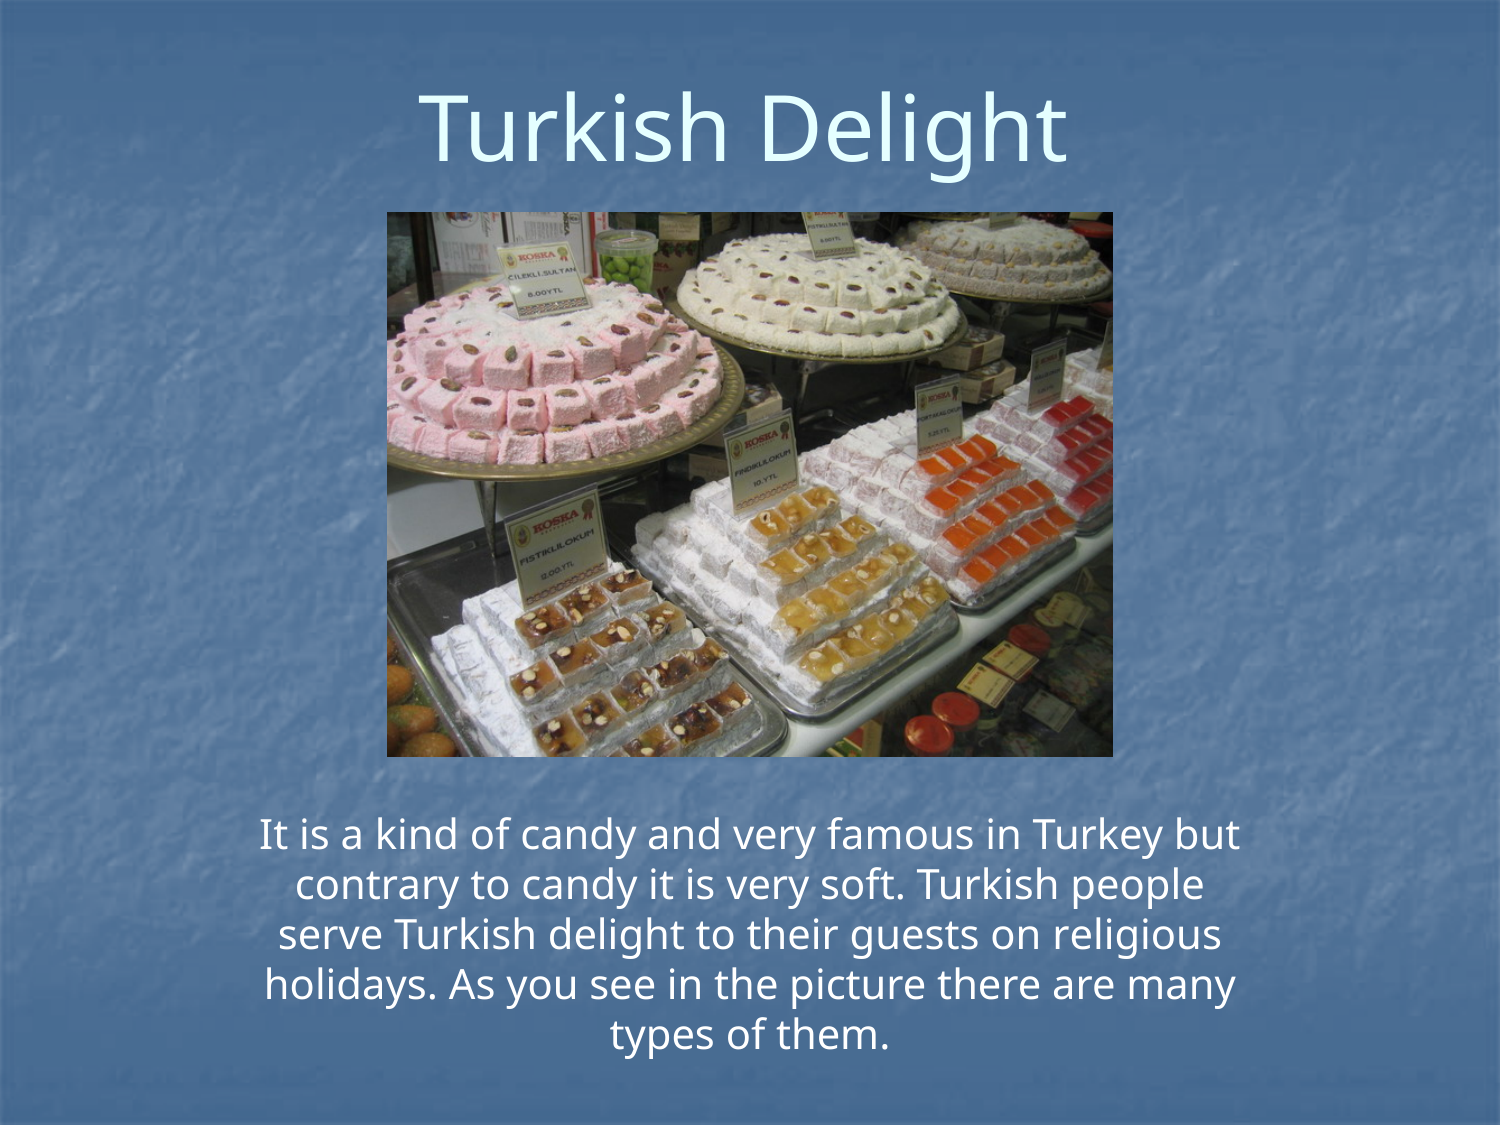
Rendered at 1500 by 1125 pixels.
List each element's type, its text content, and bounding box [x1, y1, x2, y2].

title Turkish Delight [162, 37, 1326, 213]
subtitle It is a kind of candy and very famous in Turkey but contrary to candy it is very soft. Turkish people serve Turkish delight to their guests on religious holidays. As you see in the picture there are many types of them. [224, 799, 1276, 1088]
picture [387, 212, 1113, 757]
